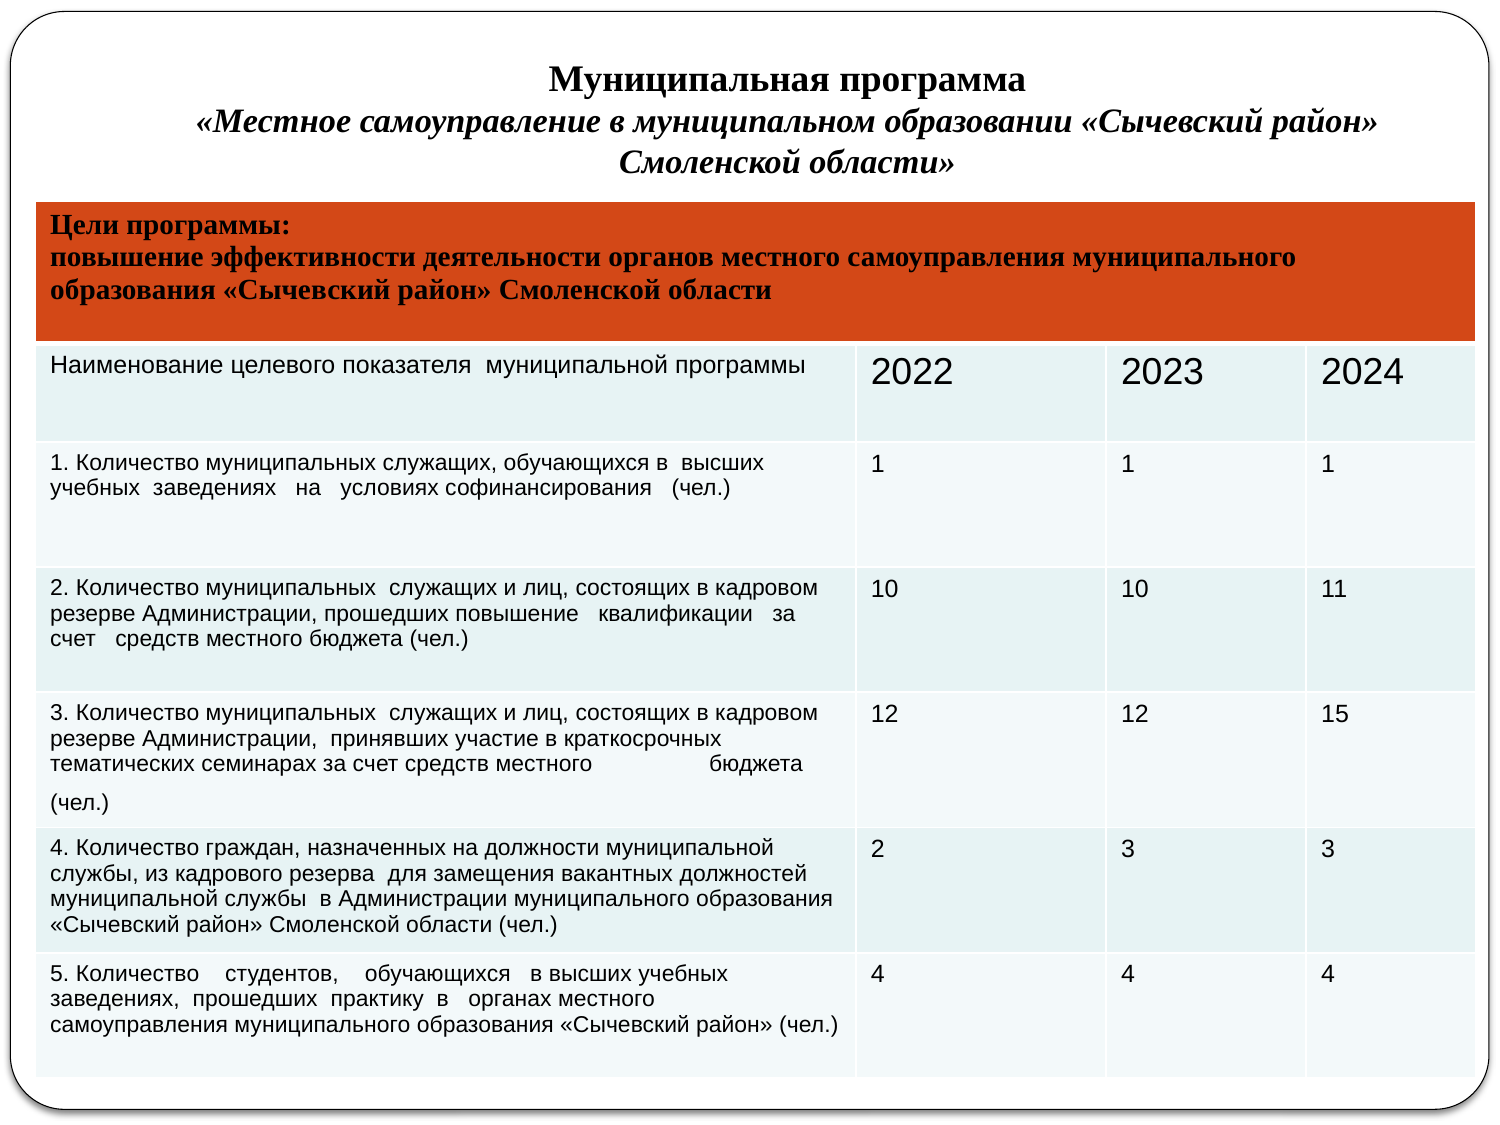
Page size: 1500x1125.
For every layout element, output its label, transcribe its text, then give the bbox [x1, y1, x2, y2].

table_cell 3. Количество муниципальных служащих и лиц, состоящих в кадровом резерве Администрации, принявших участие в краткосрочных тематических семинарах за счет средств местного бюджета (чел.) [36, 693, 855, 827]
table_header Цели программы: повышение эффективности деятельности органов местного самоуправления муниципального образования «Сычевский район» Смоленской области [36, 202, 1475, 341]
table_cell 1 [1307, 443, 1475, 566]
table_cell 2022 [857, 346, 1105, 441]
table_cell 4. Количество граждан, назначенных на должности муниципальной службы, из кадрового резерва для замещения вакантных должностей муниципальной службы в Администрации муниципального образования «Сычевский район» Смоленской области (чел.) [36, 828, 855, 952]
table_cell 11 [1307, 568, 1475, 691]
table_cell 2023 [1107, 346, 1305, 441]
table_cell 5. Количество студентов, обучающихся в высших учебных заведениях, прошедших практику в органах местного самоуправления муниципального образования «Сычевский район» (чел.) [36, 954, 855, 1077]
table_cell 1 [857, 443, 1105, 566]
table_cell 12 [1107, 693, 1305, 827]
title Муниципальная программа «Местное самоуправление в муниципальном образовании «Сычевский район» Смоленской области» [149, 44, 1426, 200]
table_cell 10 [1107, 568, 1305, 691]
table_cell 2024 [1307, 346, 1475, 441]
table_cell 4 [1107, 954, 1305, 1077]
table_cell 15 [1307, 693, 1475, 827]
table_cell 2. Количество муниципальных служащих и лиц, состоящих в кадровом резерве Администрации, прошедших повышение квалификации за счет средств местного бюджета (чел.) [36, 568, 855, 691]
table_cell 1. Количество муниципальных служащих, обучающихся в высших учебных заведениях на условиях софинансирования (чел.) [36, 443, 855, 566]
table_cell 4 [1307, 954, 1475, 1077]
table_cell 2 [857, 828, 1105, 952]
table_cell 3 [1107, 828, 1305, 952]
table_cell 4 [857, 954, 1105, 1077]
table_cell 3 [1307, 828, 1475, 952]
table_cell 12 [857, 693, 1105, 827]
table_cell Наименование целевого показателя муниципальной программы [36, 346, 855, 441]
table_cell 1 [1107, 443, 1305, 566]
table_cell 10 [857, 568, 1105, 691]
